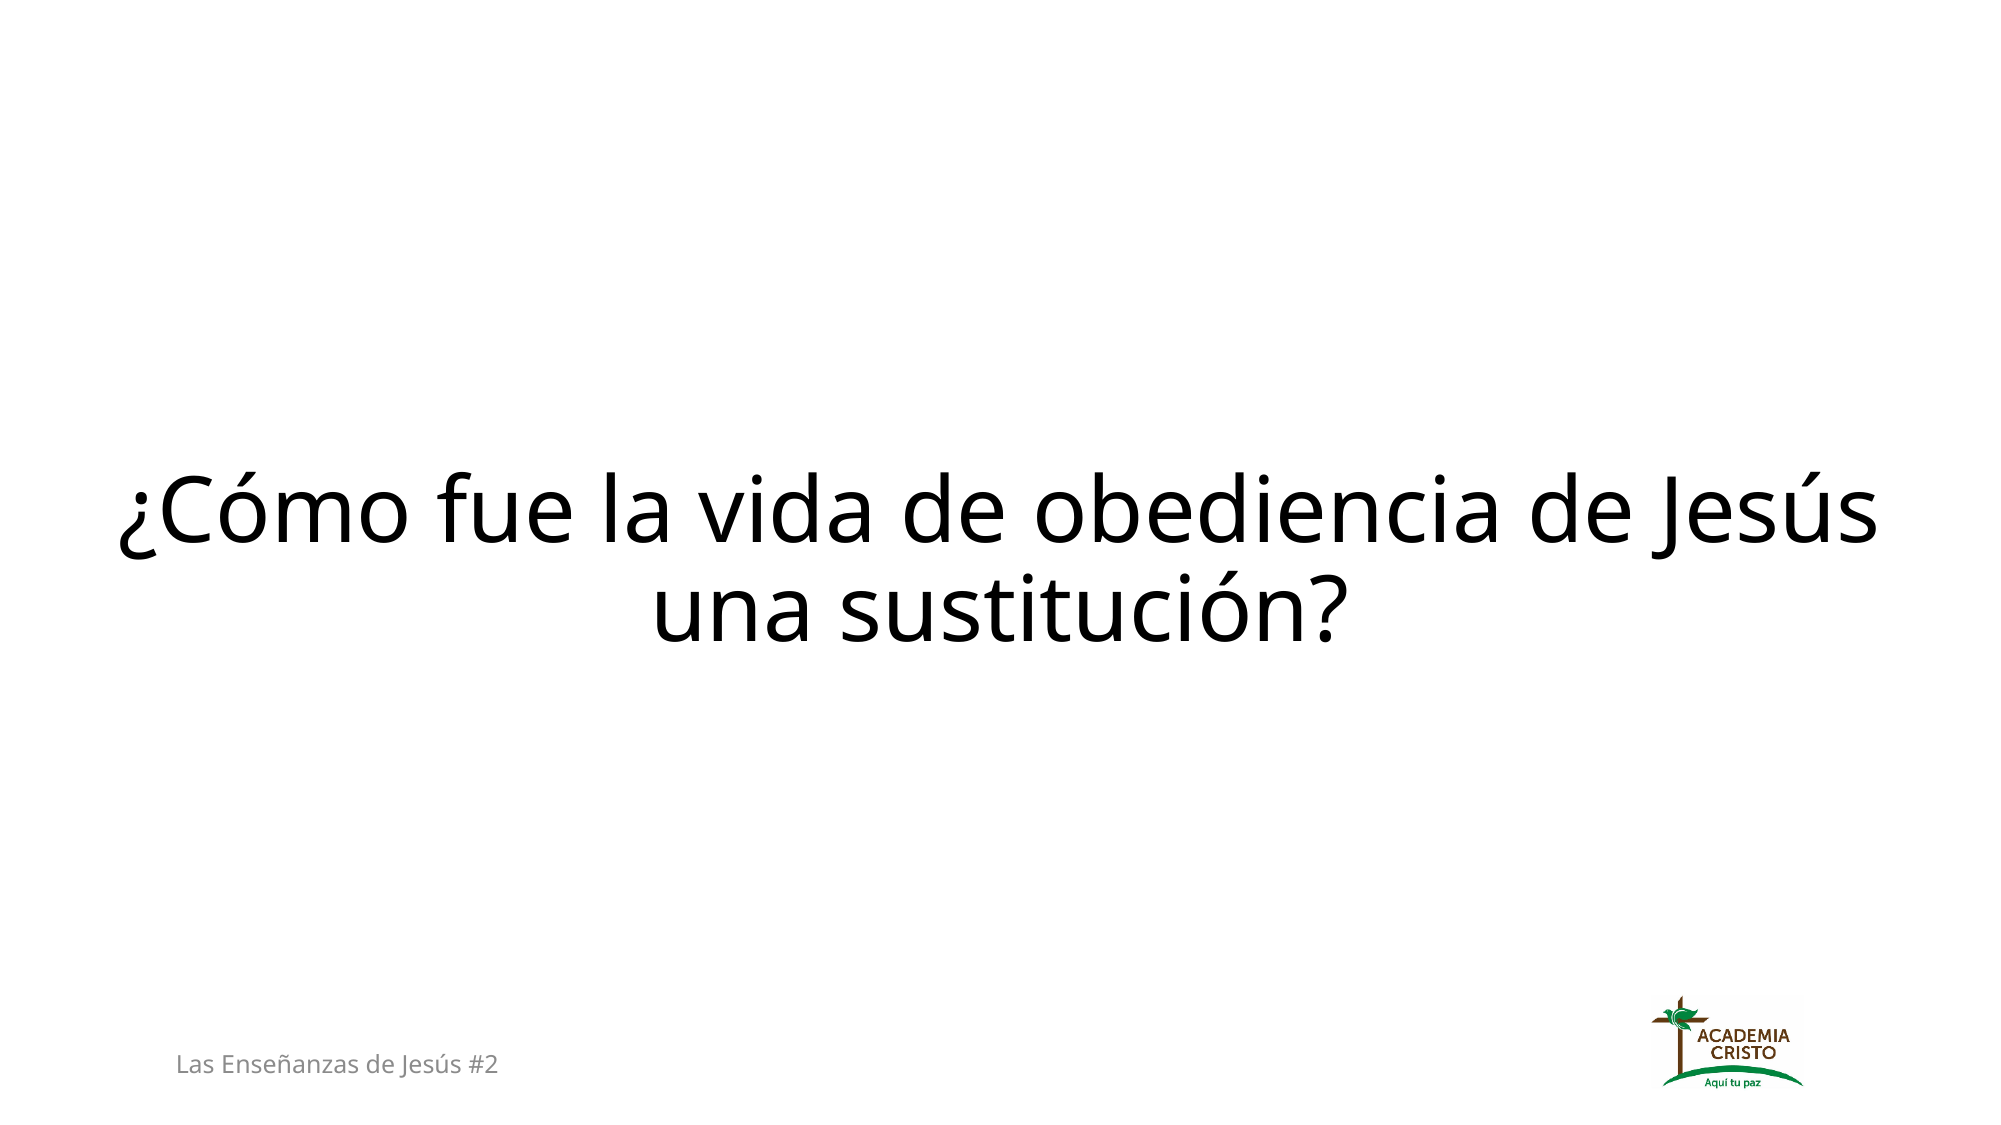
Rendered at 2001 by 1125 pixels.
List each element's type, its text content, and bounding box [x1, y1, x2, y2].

picture [1642, 1032, 1814, 1103]
title ¿Cómo fue la vida de obediencia de Jesús una sustitución? [53, 93, 1947, 1032]
footer Las Enseñanzas de Jesús #2 [0, 1035, 675, 1096]
